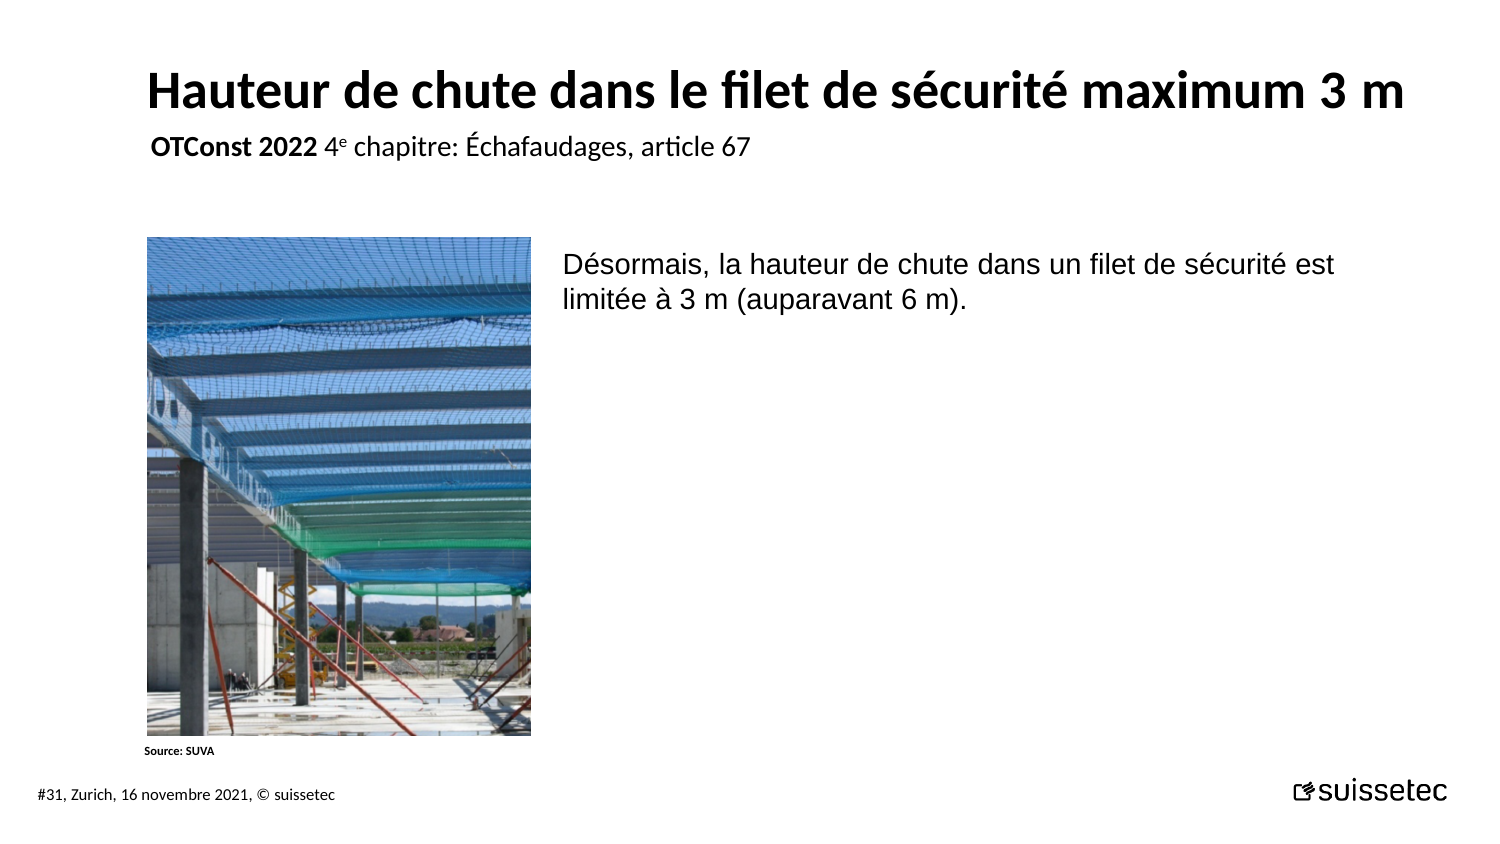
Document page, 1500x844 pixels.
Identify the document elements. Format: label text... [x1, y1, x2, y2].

picture [1293, 777, 1447, 801]
picture [146, 236, 531, 736]
text_box OTConst 2022 4e chapitre: Échafaudages, article 67 [135, 119, 1117, 170]
text_box Désormais, la hauteur de chute dans un filet de sécurité est limitée à 3 m (auparavant 6 m). [547, 237, 1420, 358]
text_box Source: SUVA [129, 735, 302, 766]
text_box Hauteur de chute dans le filet de sécurité maximum 3 m [147, 54, 1464, 128]
